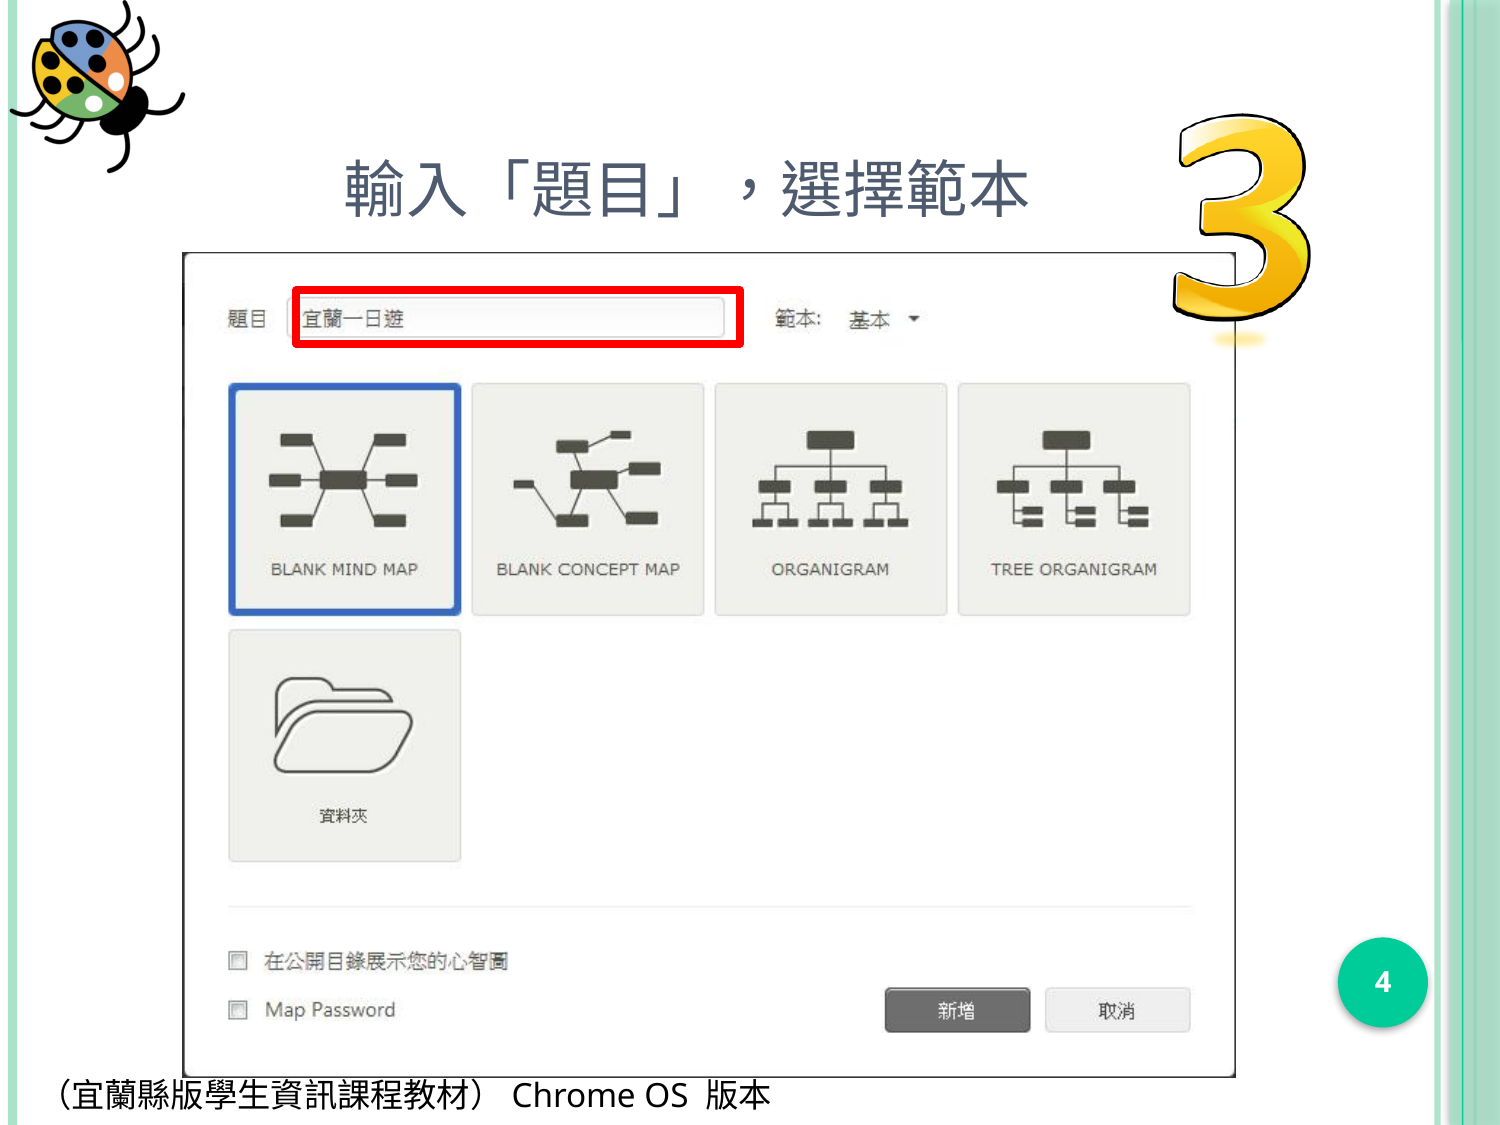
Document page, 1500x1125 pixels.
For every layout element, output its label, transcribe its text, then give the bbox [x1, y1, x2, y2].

picture [0, 0, 169, 176]
title 輸入「題目」，選擇範本 [75, 45, 1300, 233]
slide_number 4 [1333, 940, 1434, 1027]
picture [181, 113, 1312, 1078]
